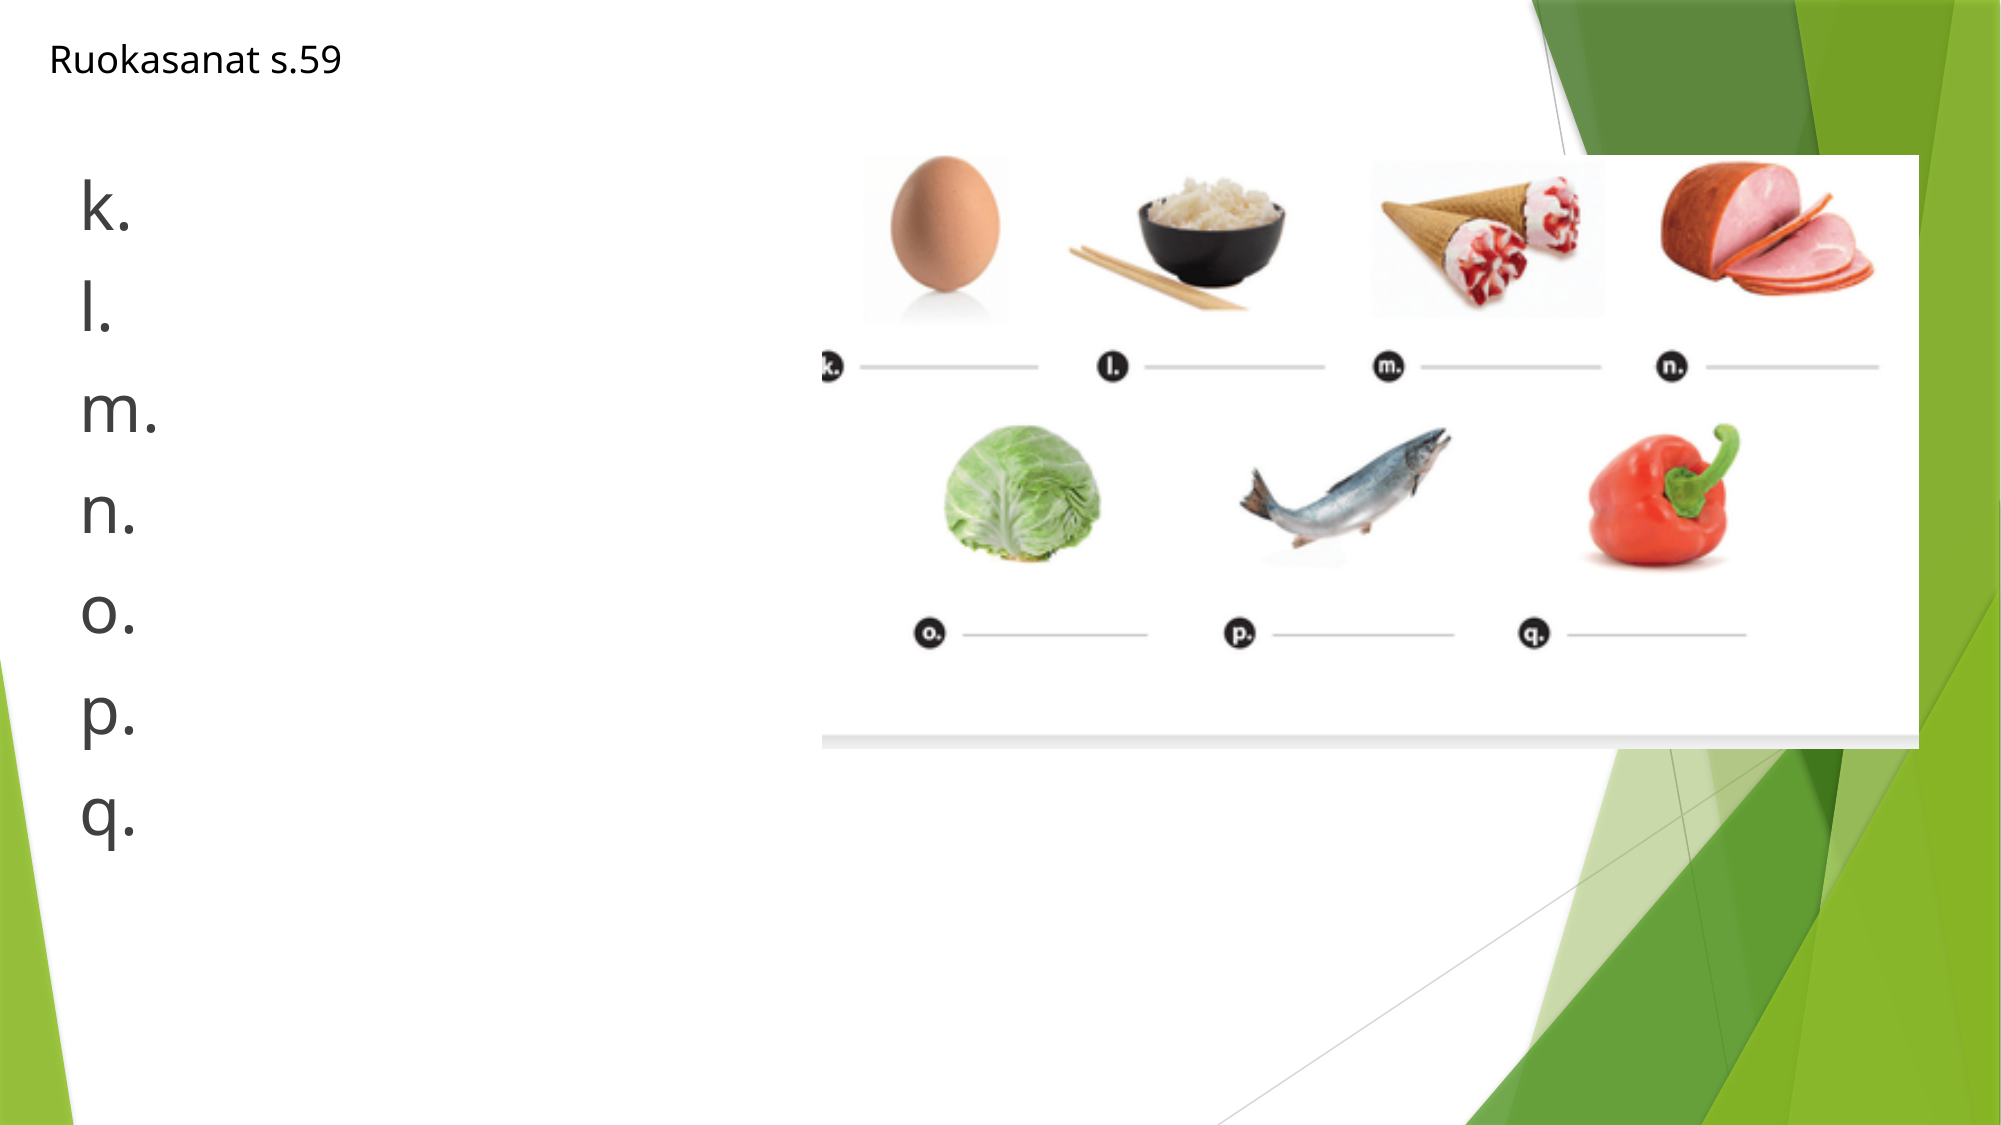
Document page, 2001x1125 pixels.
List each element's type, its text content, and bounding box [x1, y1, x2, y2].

title Ruokasanat s.59 [33, 28, 1759, 137]
picture [822, 155, 1920, 750]
list k. l. m. n. o. p. q. [64, 156, 1967, 1080]
